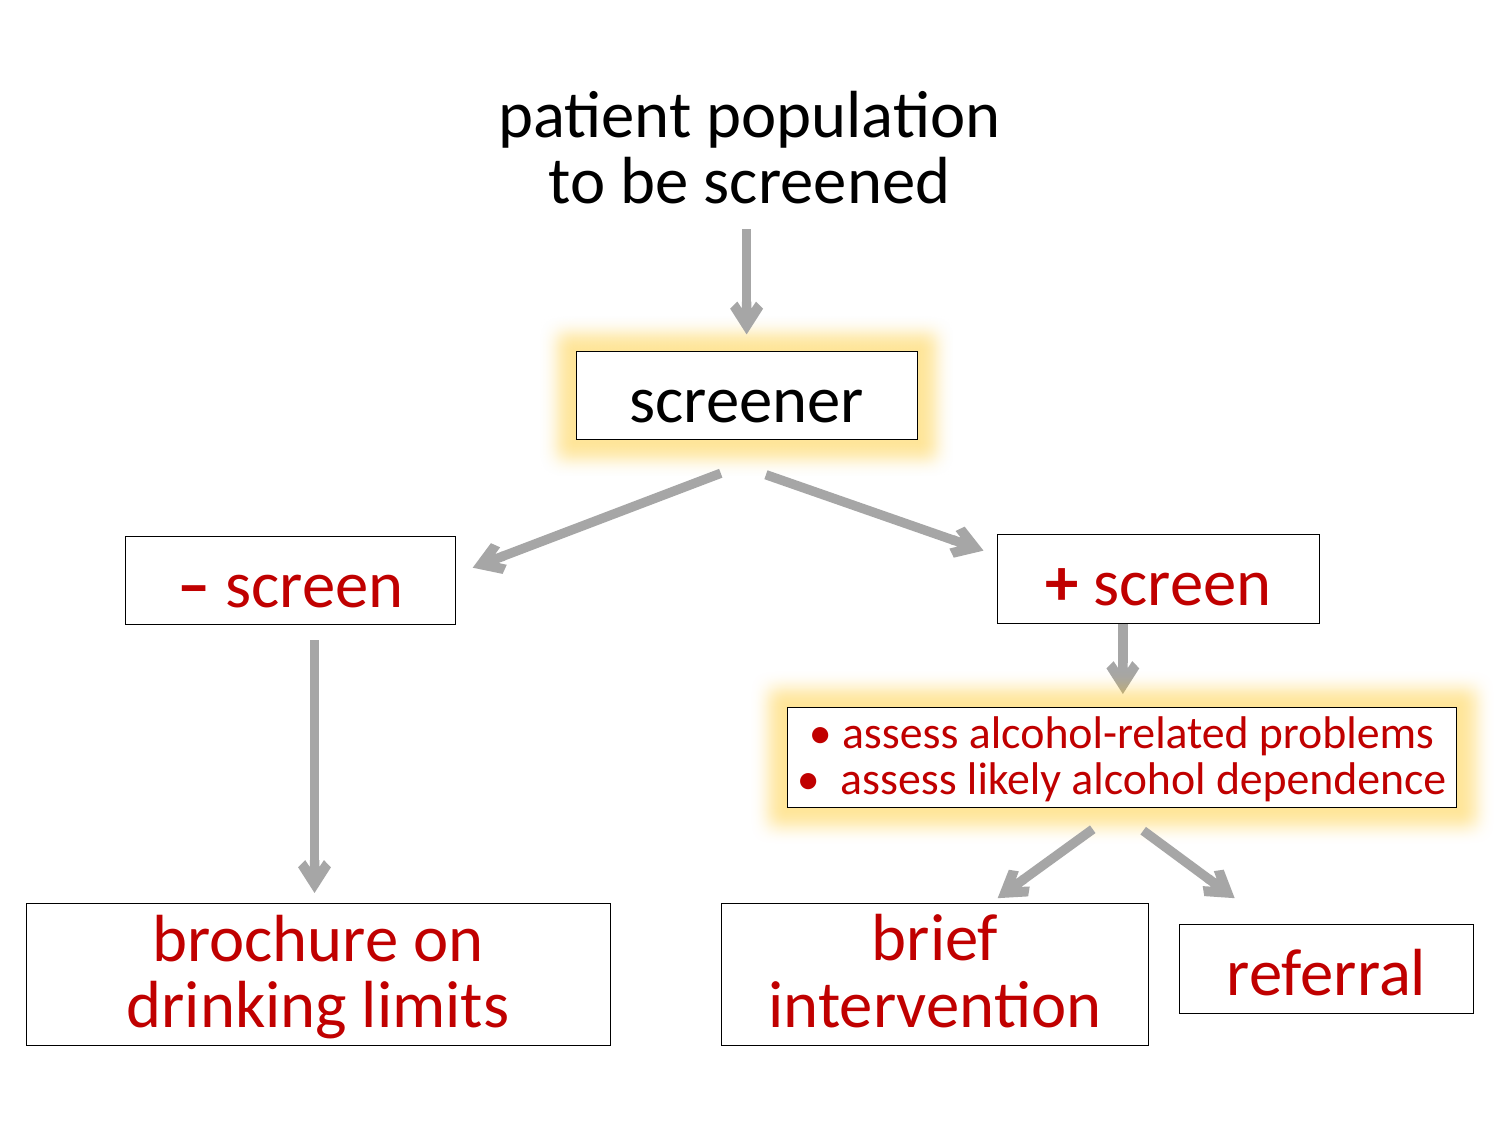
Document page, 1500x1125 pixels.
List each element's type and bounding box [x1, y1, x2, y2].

text_box [26, 78, 1474, 1047]
